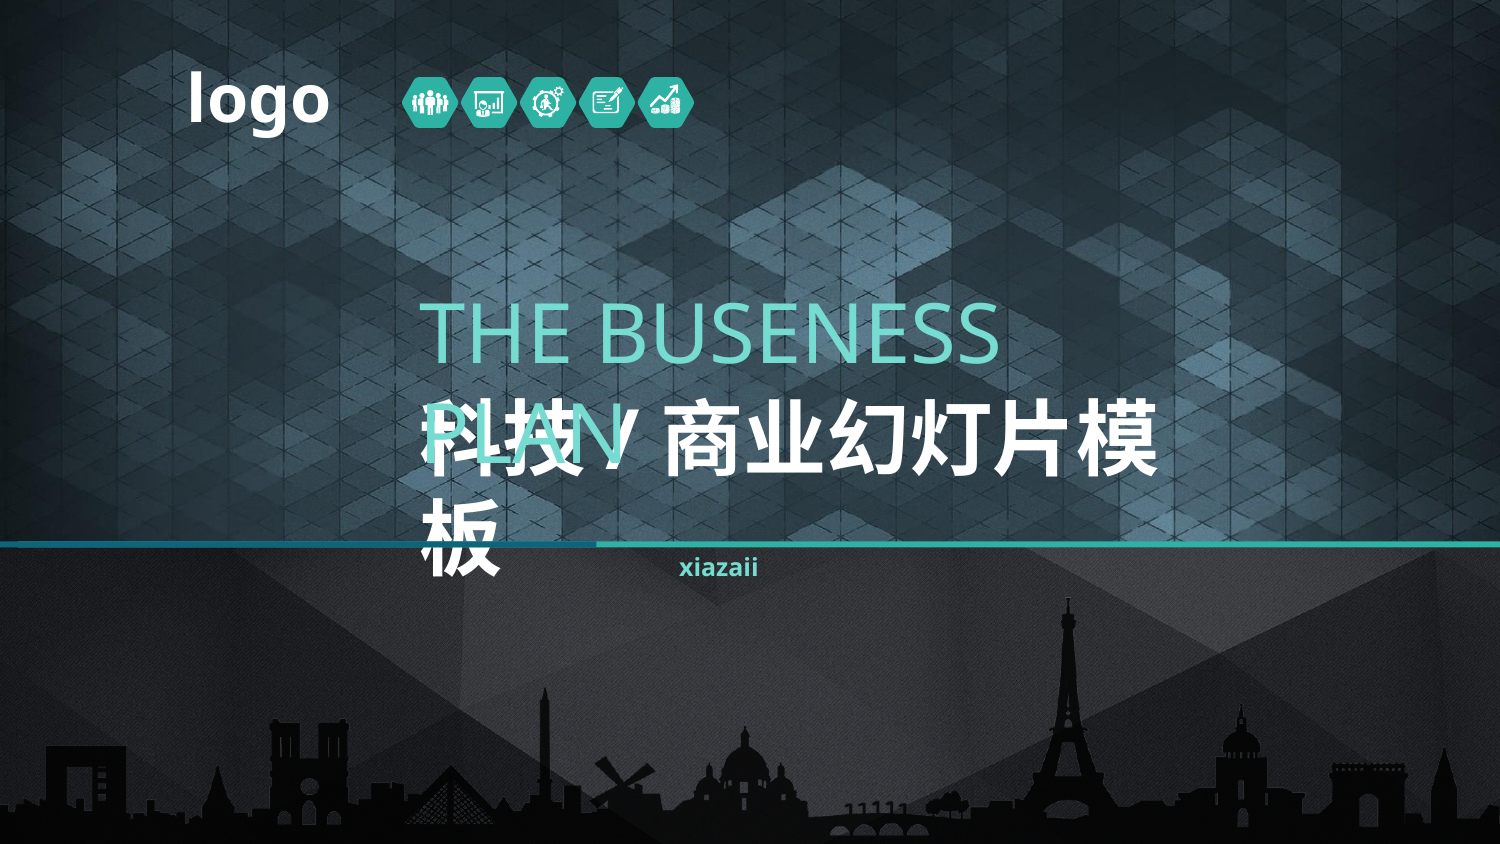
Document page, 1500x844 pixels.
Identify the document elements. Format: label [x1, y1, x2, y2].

text_box [637, 76, 695, 129]
text_box [460, 76, 518, 129]
picture [0, 0, 1500, 844]
text_box [578, 76, 636, 129]
text_box [401, 76, 459, 129]
text_box [519, 76, 577, 129]
